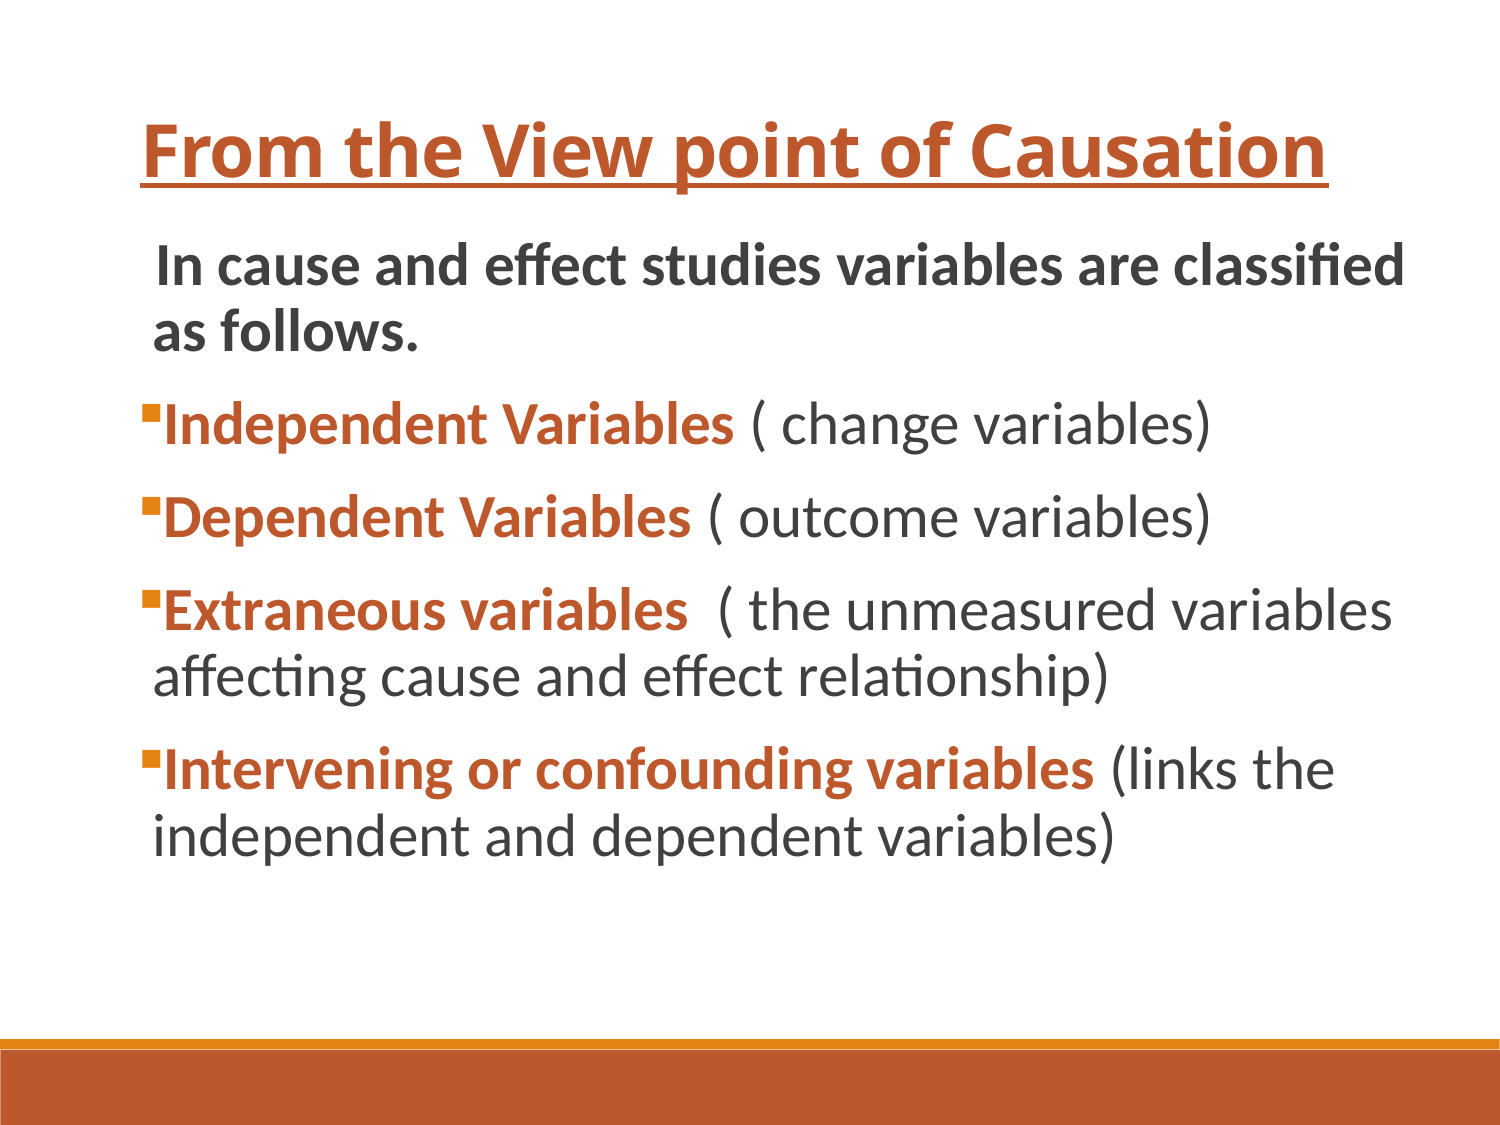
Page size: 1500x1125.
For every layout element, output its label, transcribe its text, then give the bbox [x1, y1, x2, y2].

list In cause and effect studies variables are classified as follows. Independent Variables ( change variables) Dependent Variables ( outcome variables) Extraneous variables ( the unmeasured variables affecting cause and effect relationship) Intervening or confounding variables (links the independent and dependent variables) [137, 224, 1450, 885]
title From the View point of Causation [125, 37, 1363, 200]
